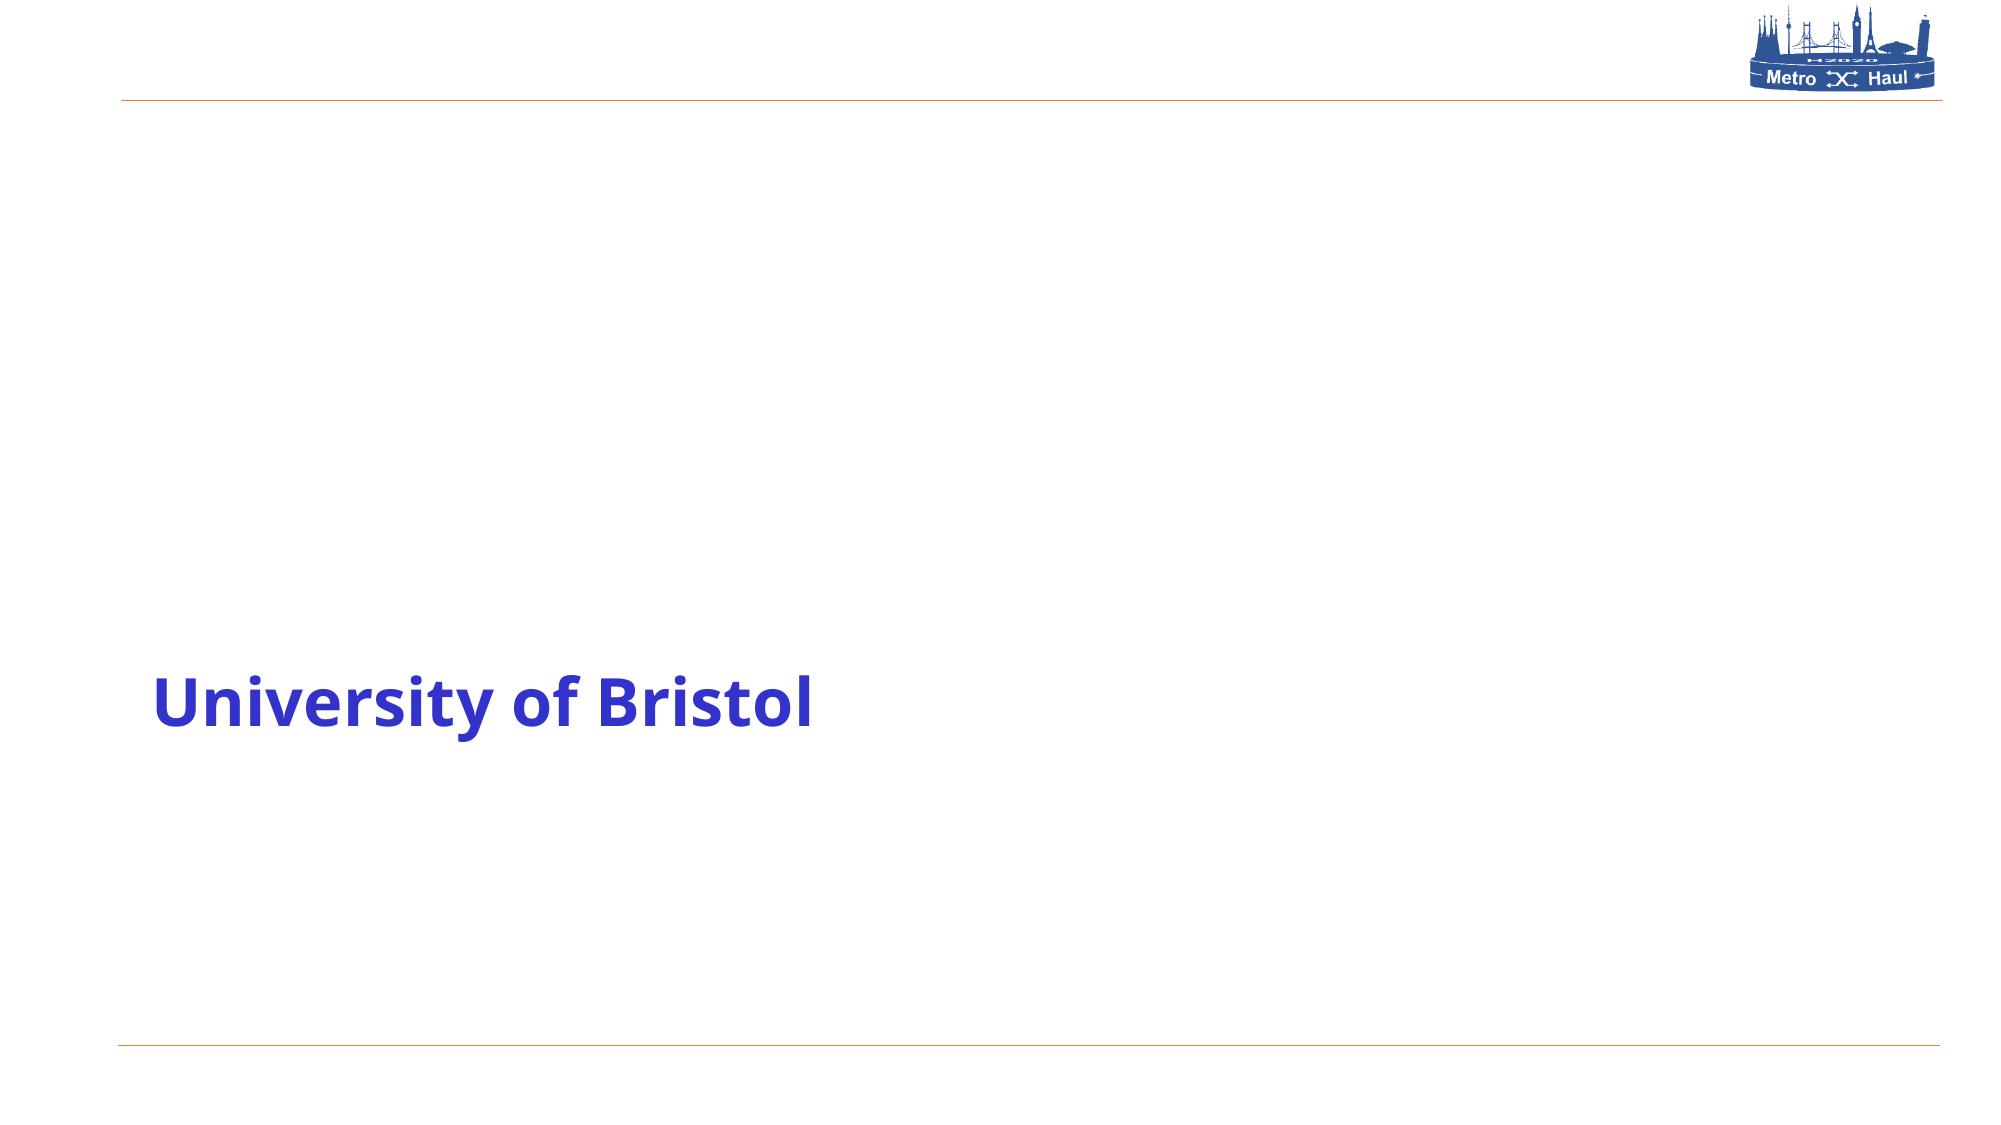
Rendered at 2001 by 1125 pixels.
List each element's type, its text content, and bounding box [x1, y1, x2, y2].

picture [1749, 2, 1935, 92]
title University of Bristol [136, 280, 1862, 749]
